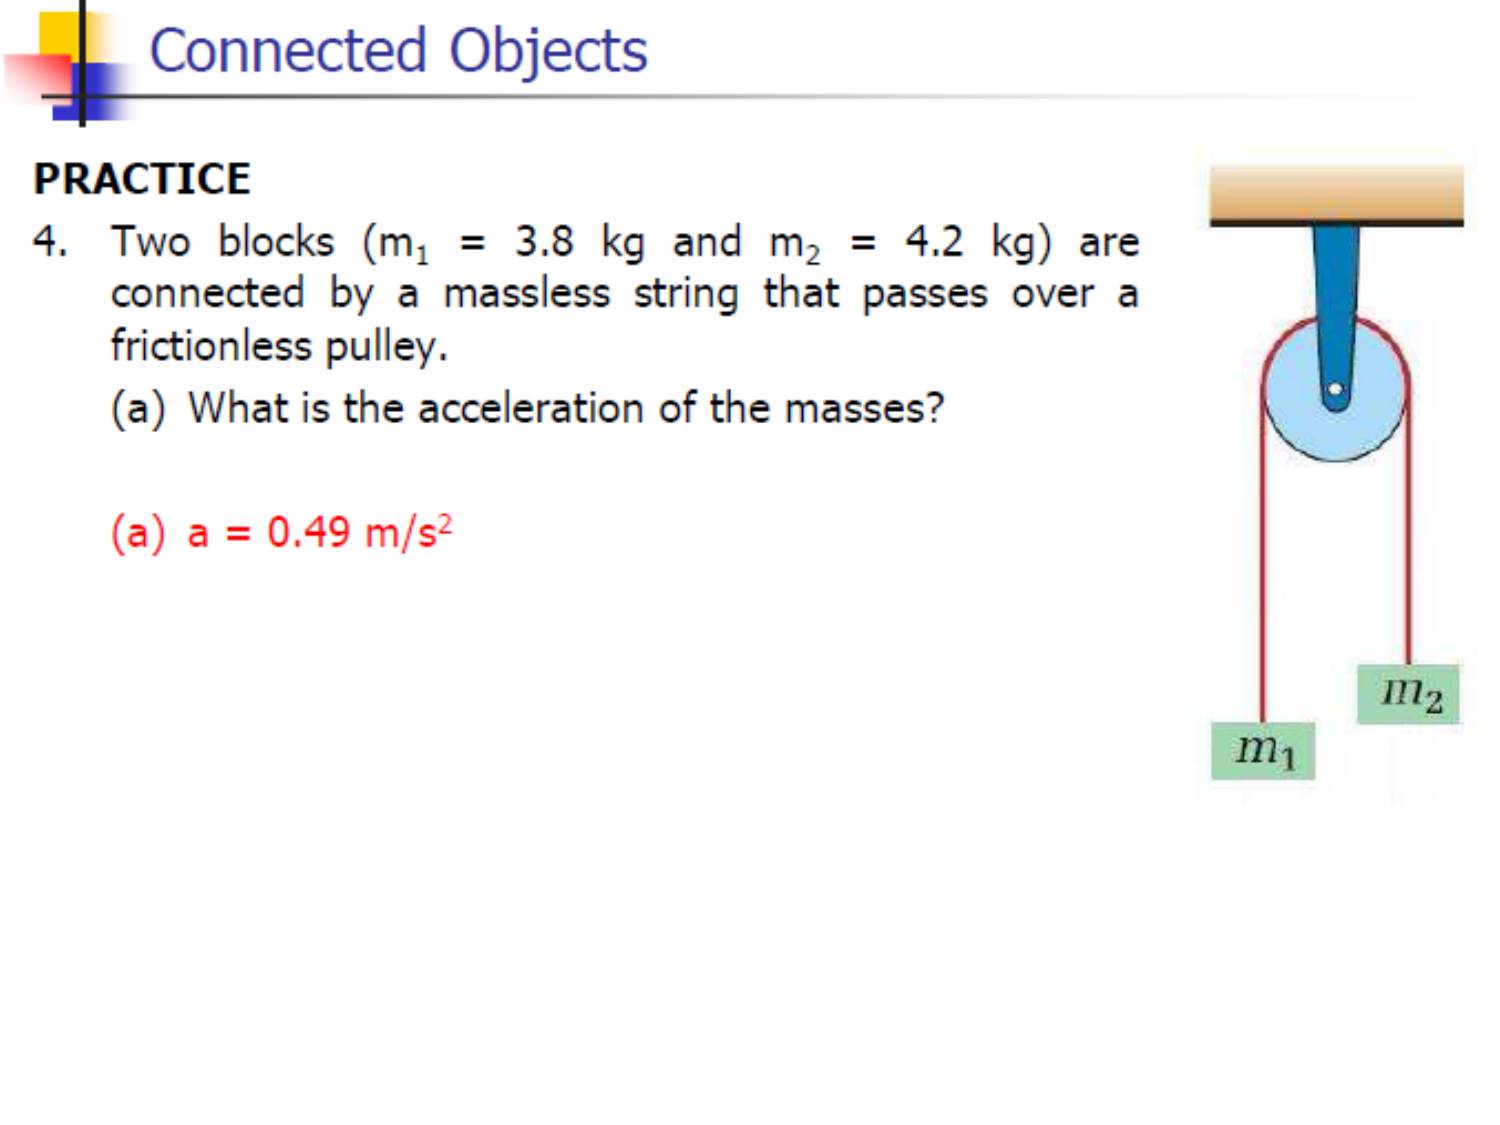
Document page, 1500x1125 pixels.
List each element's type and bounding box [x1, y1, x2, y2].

picture [0, 0, 1500, 845]
